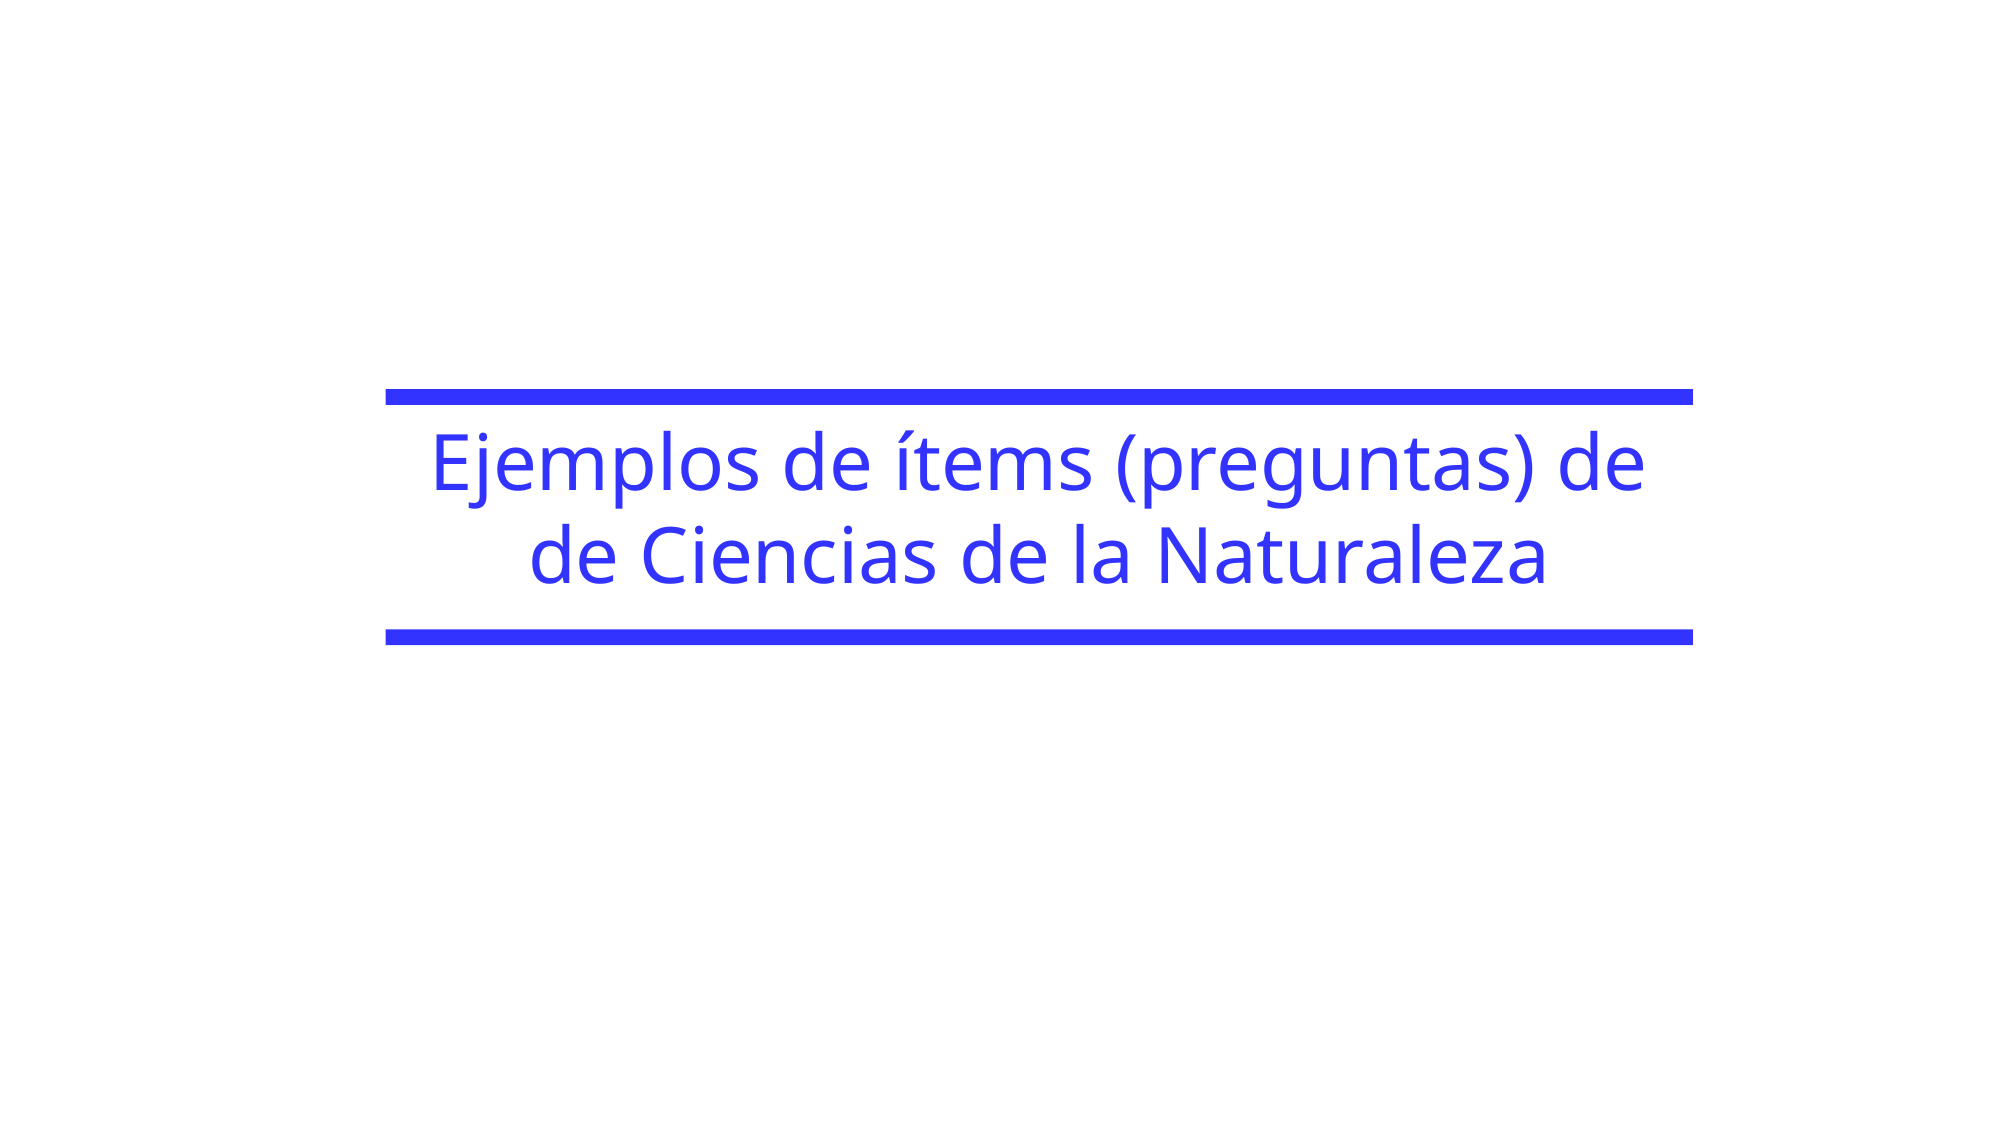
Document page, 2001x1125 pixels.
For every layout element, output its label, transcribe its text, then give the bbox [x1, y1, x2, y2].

text_box [385, 388, 1694, 406]
text_box [385, 628, 1694, 646]
text_box Ejemplos de ítems (preguntas) de de Ciencias de la Naturaleza [409, 404, 1670, 607]
